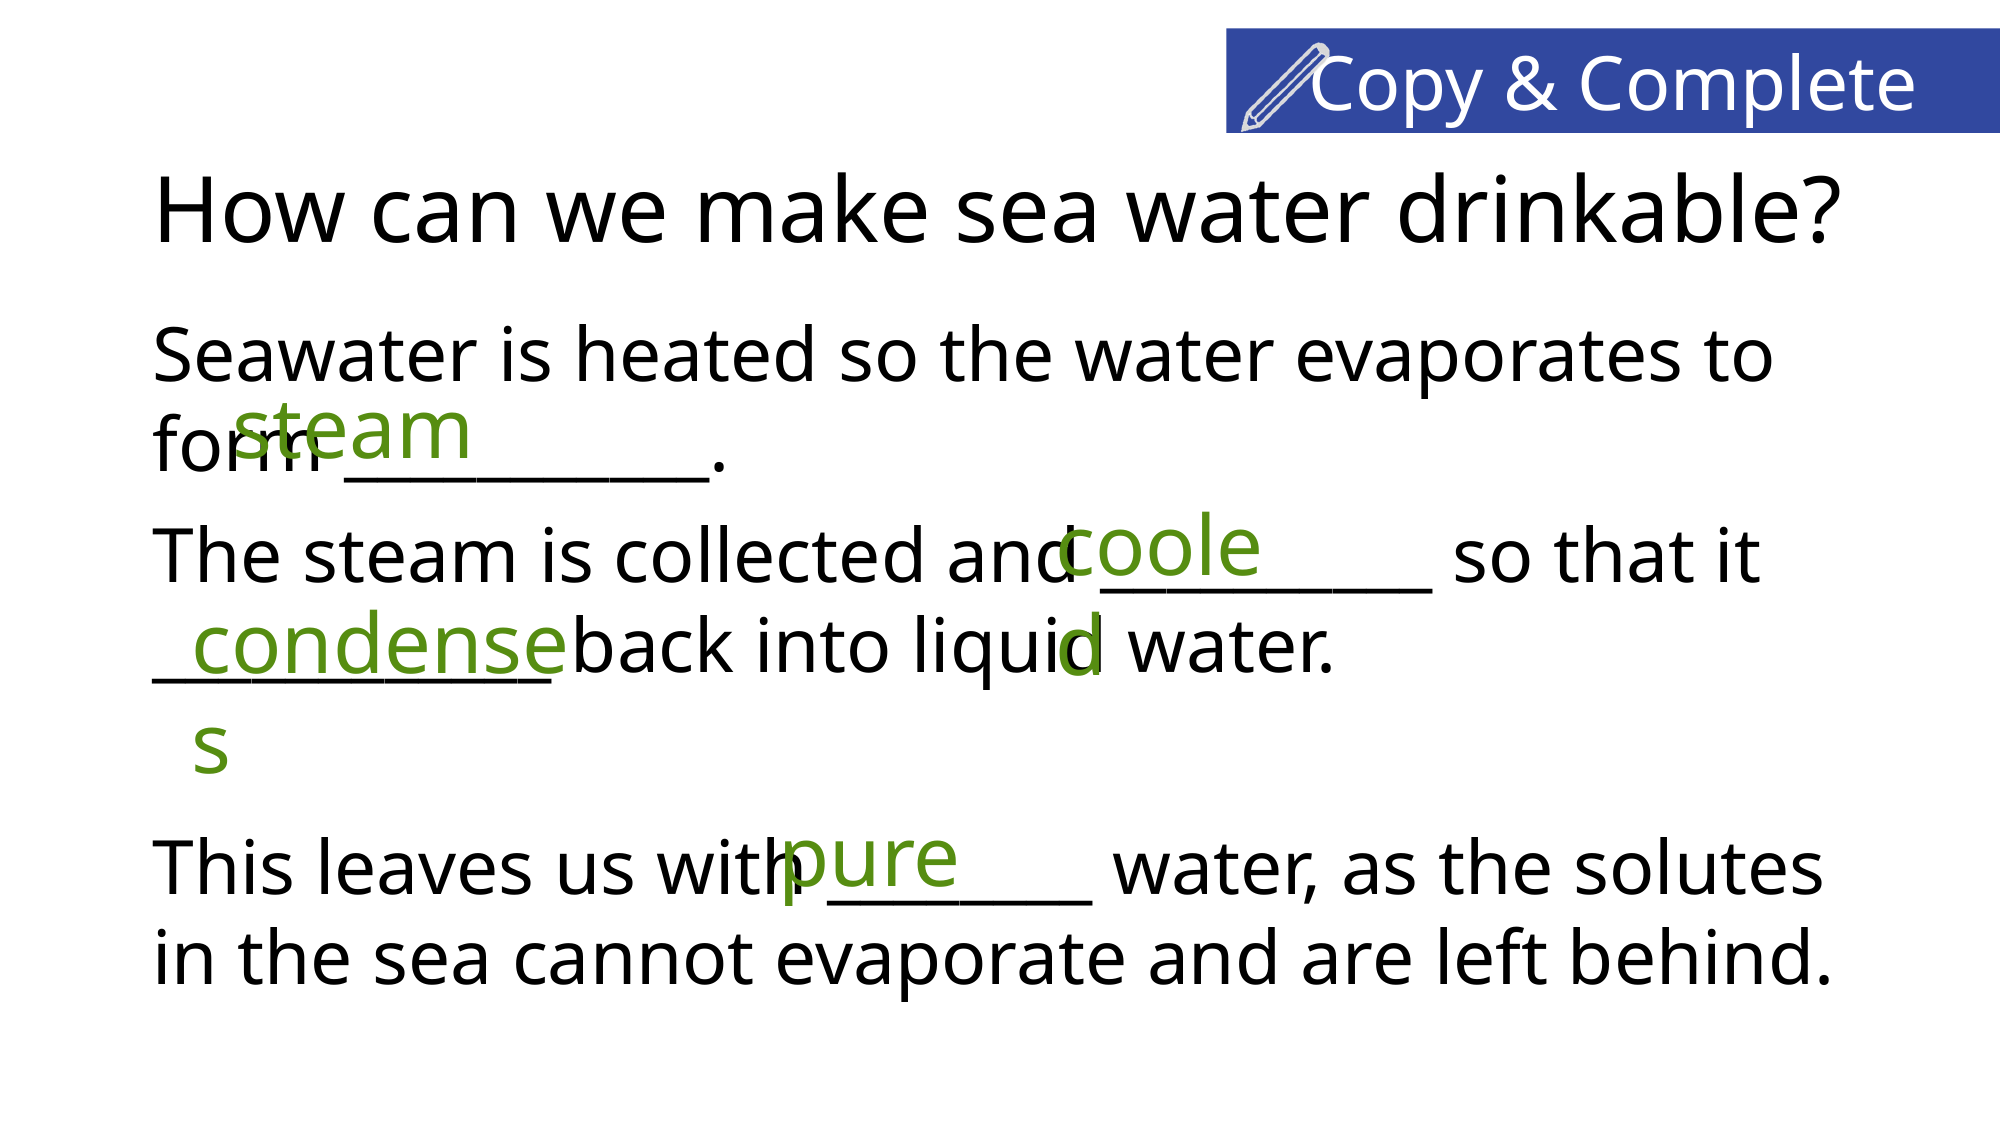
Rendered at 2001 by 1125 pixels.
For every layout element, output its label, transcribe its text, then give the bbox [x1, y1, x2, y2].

text_box condenses [176, 582, 589, 798]
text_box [1226, 28, 2000, 137]
text_box pure [763, 795, 1041, 911]
text_box steam [217, 368, 495, 483]
list Seawater is heated so the water evaporates to form ___________. The steam is collected and __________ so that it ____________ back into liquid water. This leaves us with ________ water, as the solutes in the sea cannot evaporate and are left behind. [137, 299, 1863, 1014]
text_box cooled [1040, 484, 1317, 699]
title How can we make sea water drinkable? [137, 103, 1863, 299]
